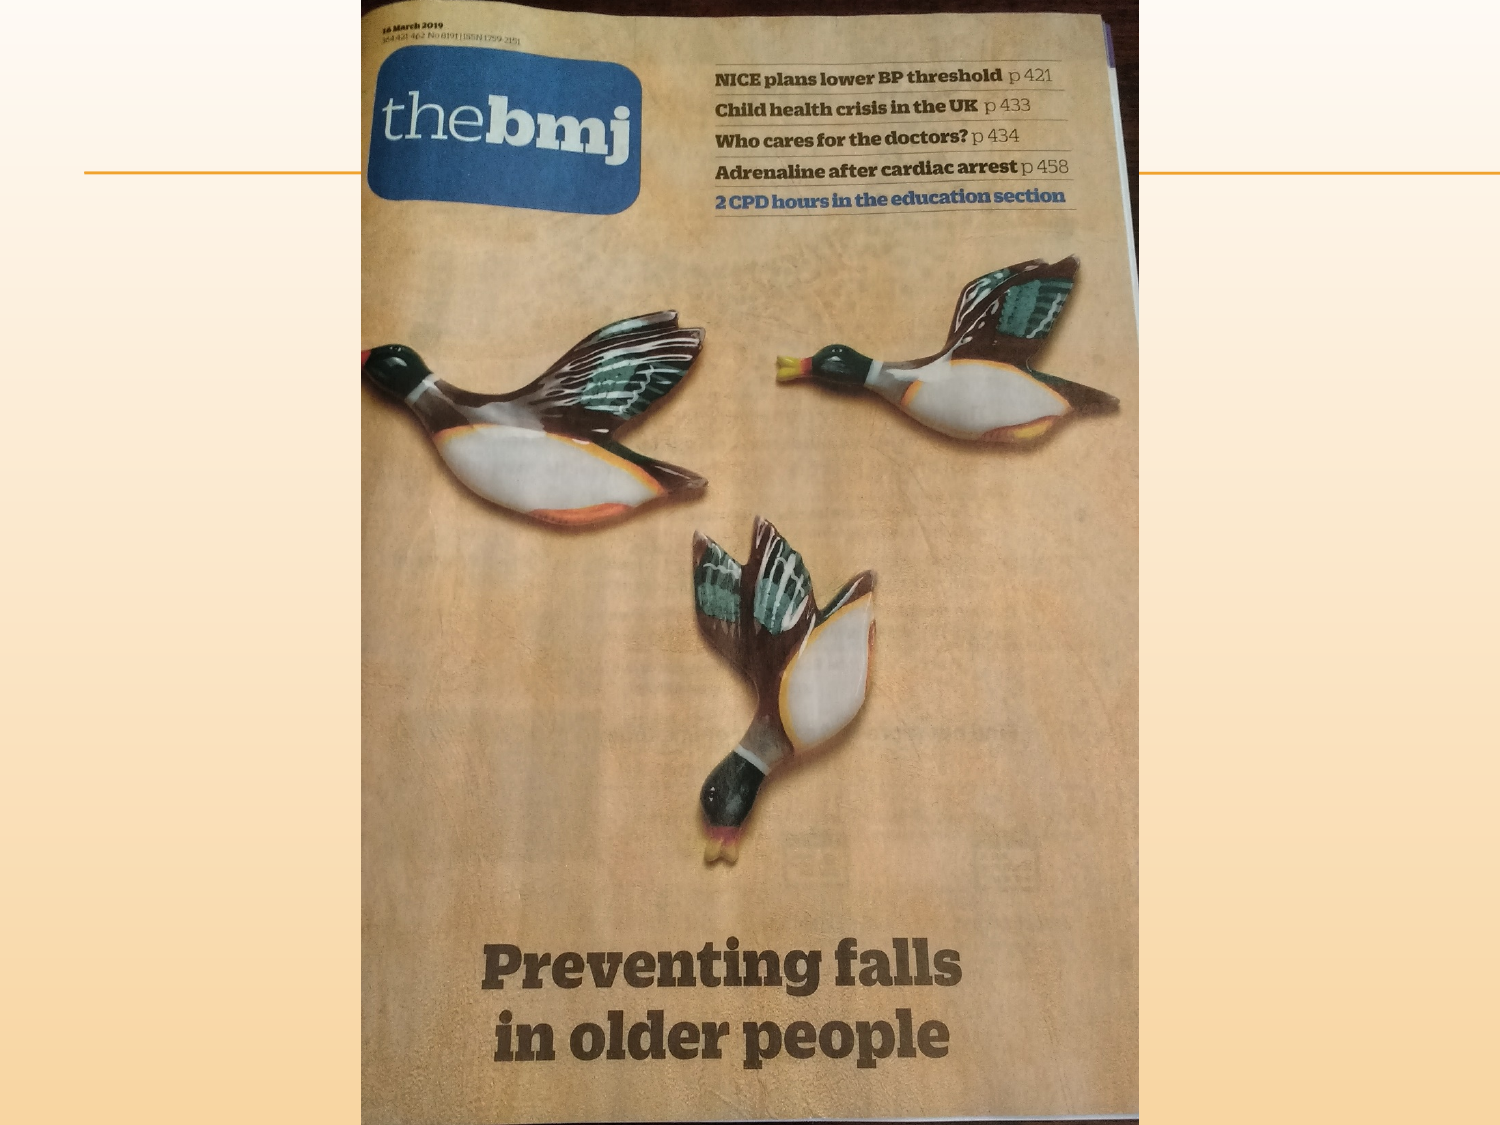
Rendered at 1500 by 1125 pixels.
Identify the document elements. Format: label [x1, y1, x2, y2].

picture [361, 0, 1139, 1125]
